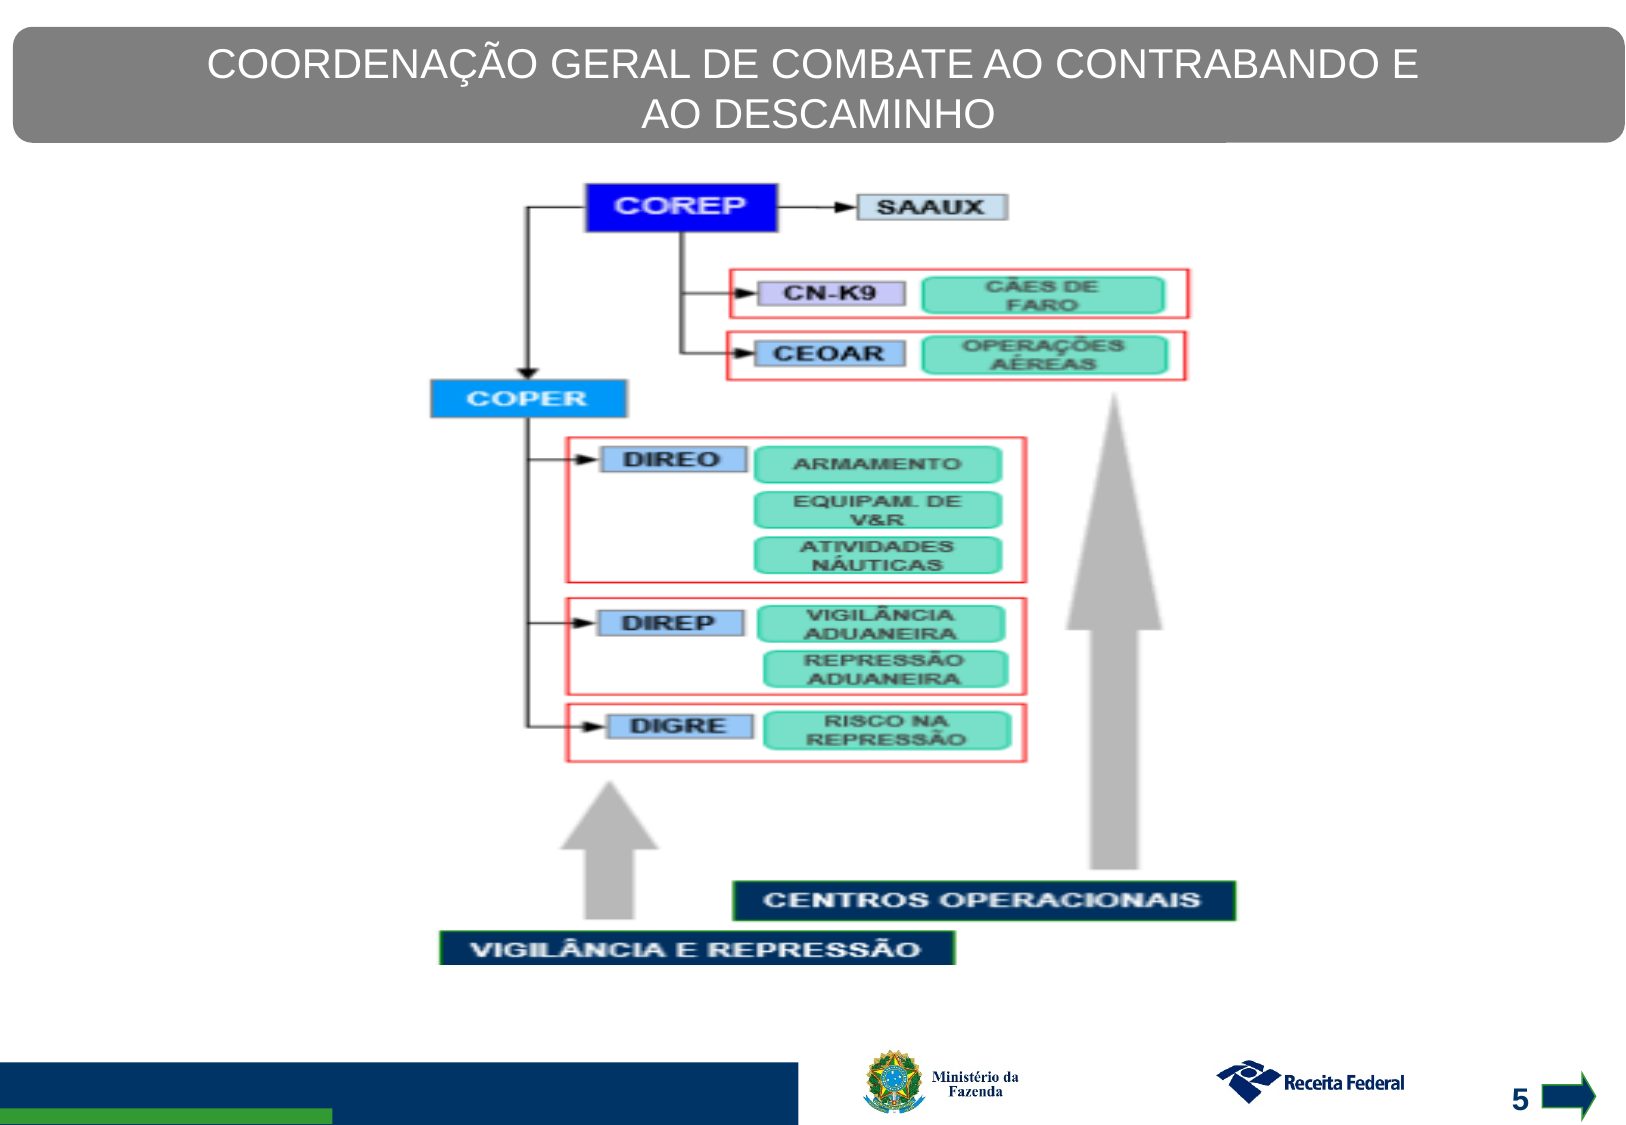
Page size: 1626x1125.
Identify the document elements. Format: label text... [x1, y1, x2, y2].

picture [861, 1041, 1404, 1125]
text_box COORDENAÇÃO GERAL DE COMBATE AO CONTRABANDO E AO DESCAMINHO [12, 26, 1625, 143]
picture [422, 159, 1262, 965]
